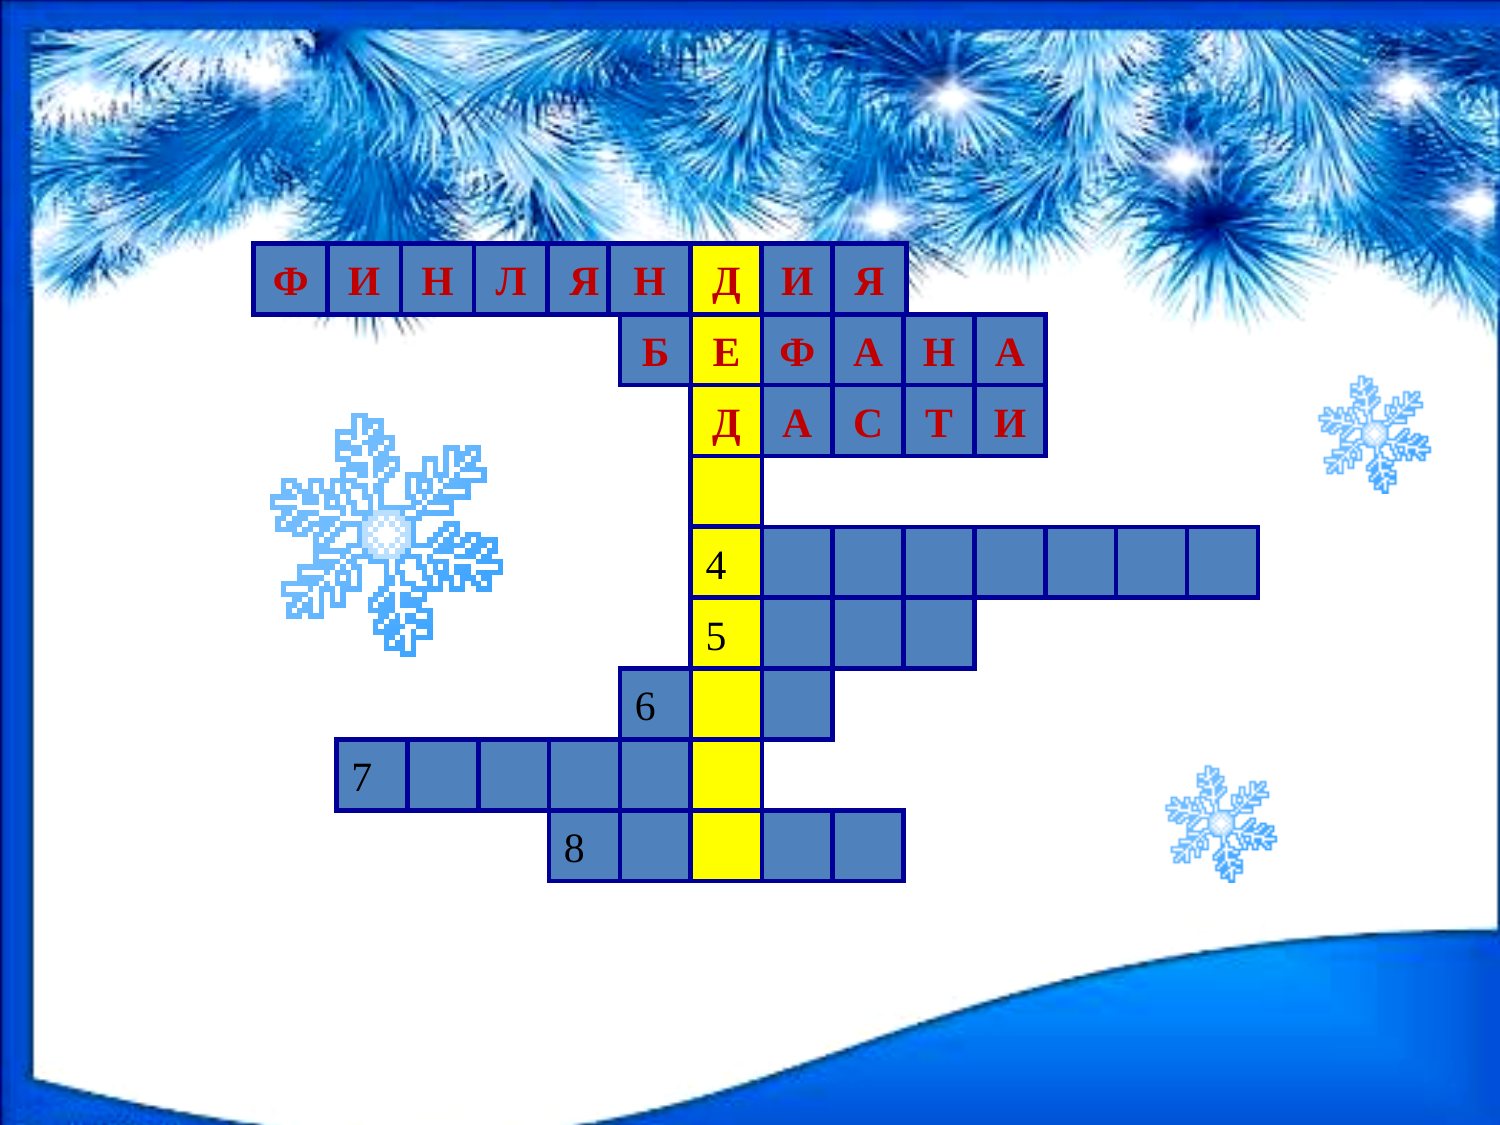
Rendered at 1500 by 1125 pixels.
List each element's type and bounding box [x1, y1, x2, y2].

picture [0, 0, 1500, 1125]
text_box [253, 243, 1259, 882]
